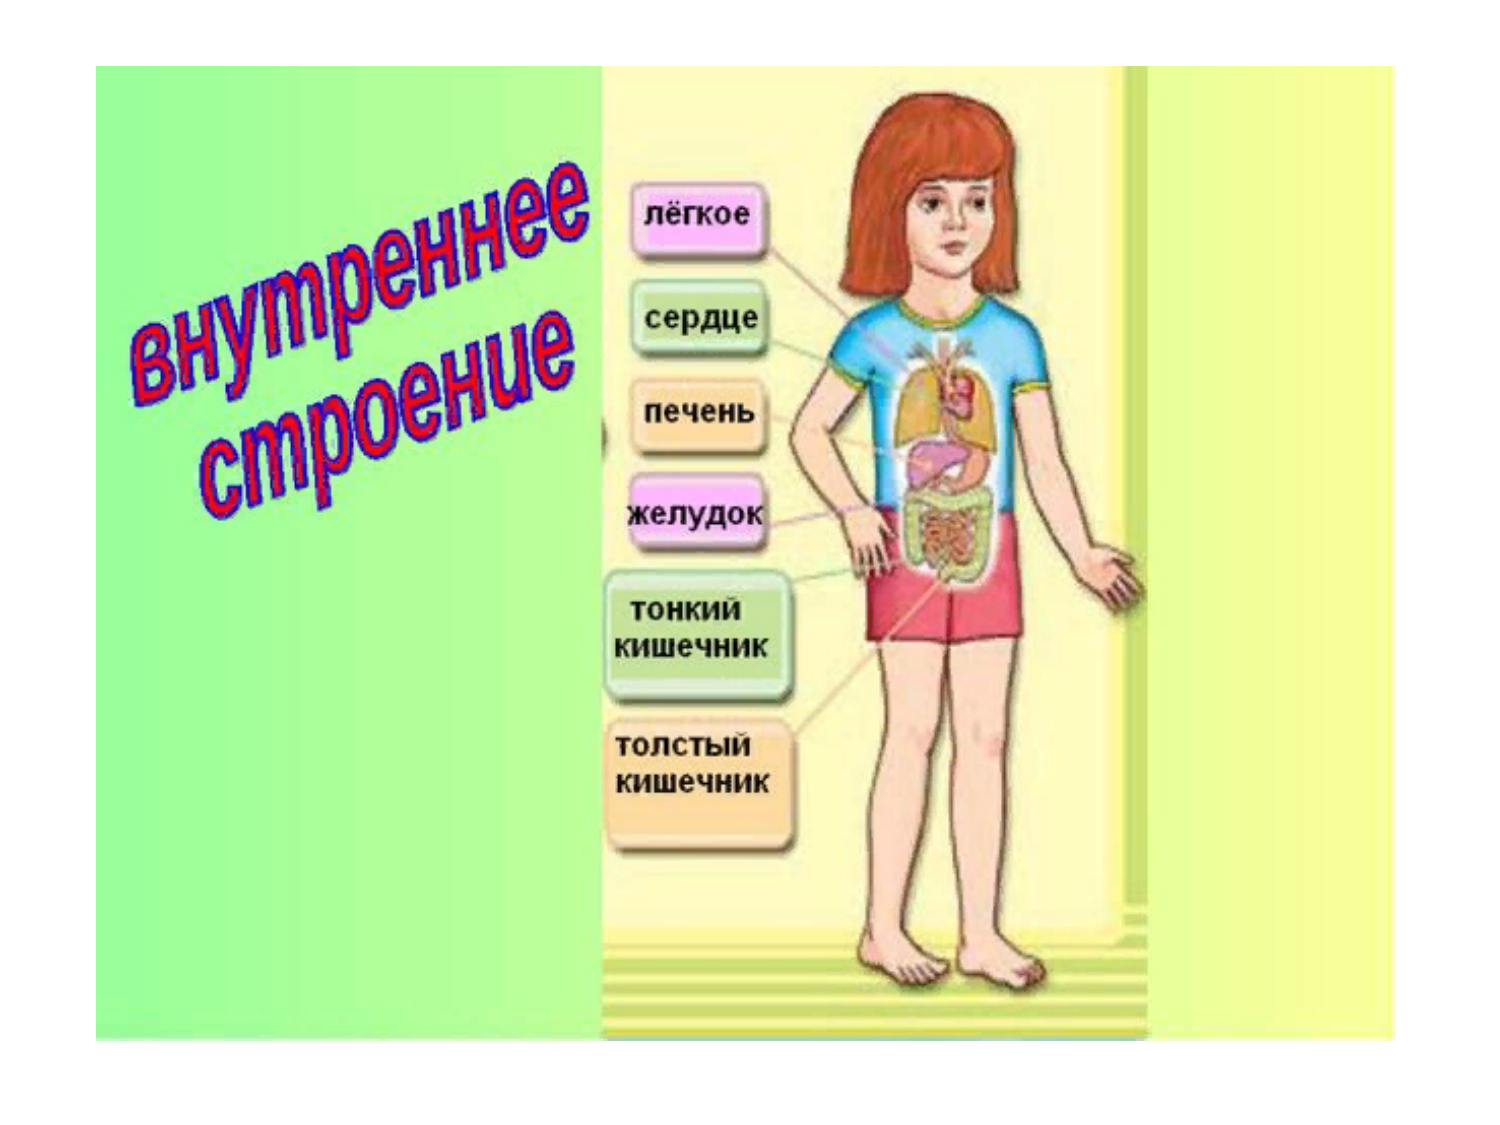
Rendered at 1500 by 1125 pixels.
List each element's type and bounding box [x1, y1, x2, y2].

picture [96, 66, 1396, 1041]
